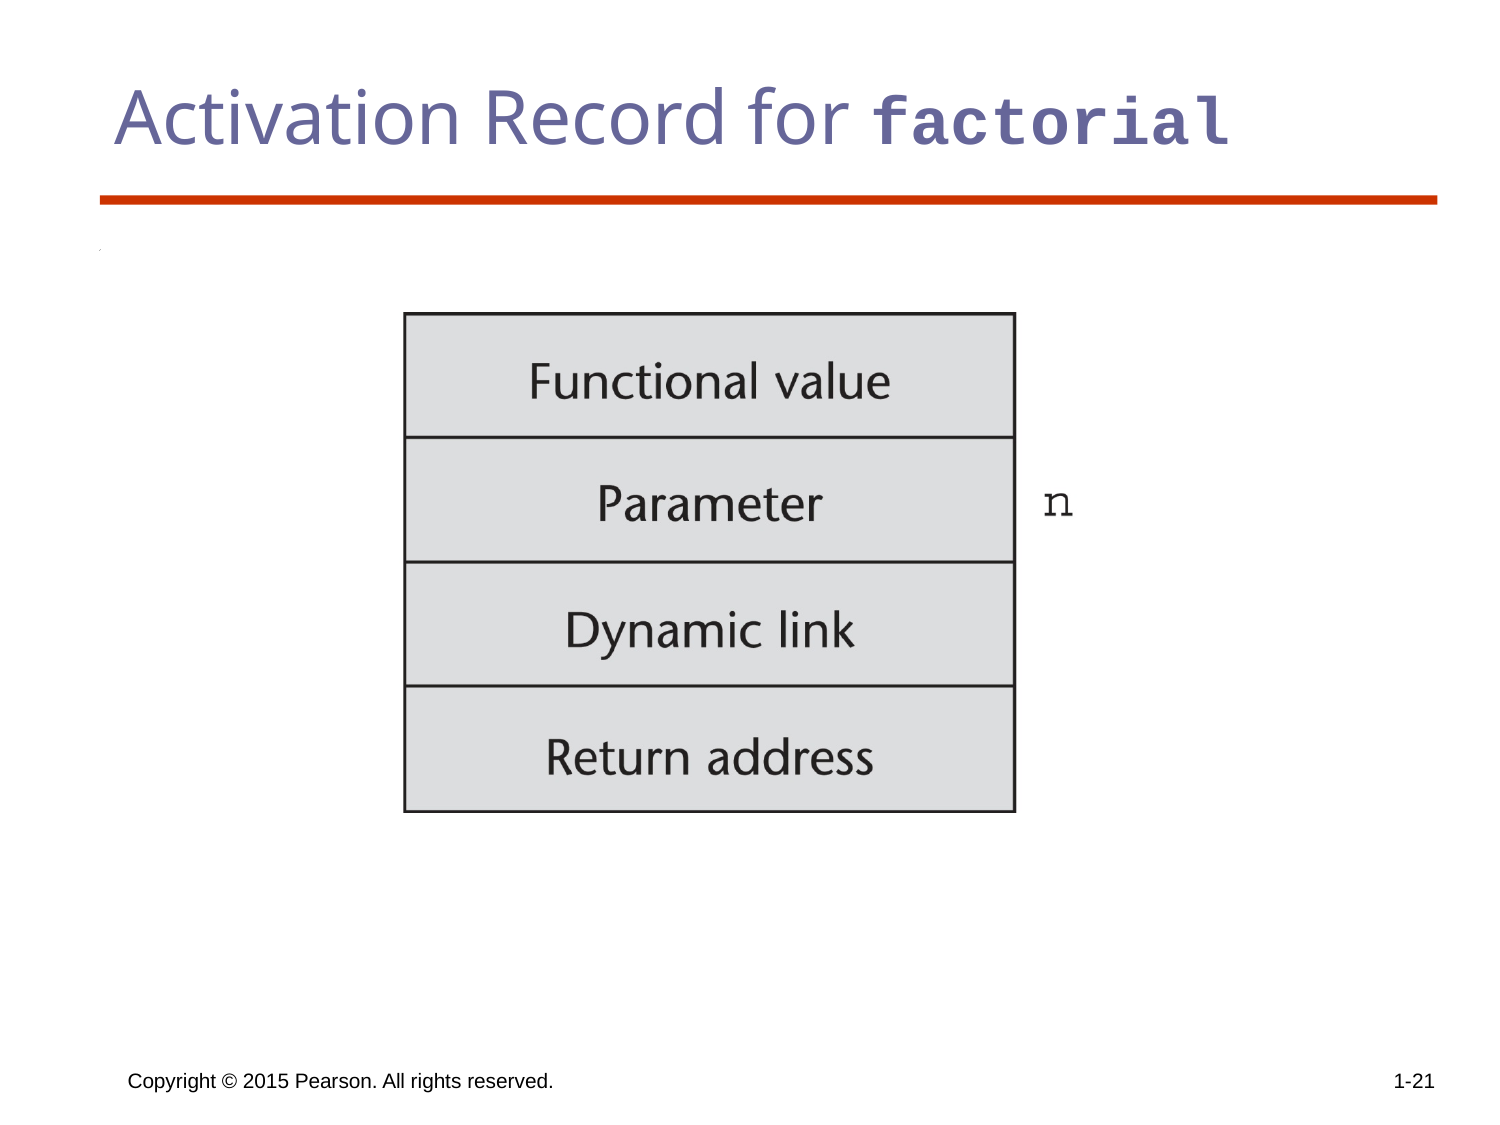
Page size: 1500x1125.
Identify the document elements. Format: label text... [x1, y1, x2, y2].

title Activation Record for factorial [99, 62, 1438, 250]
footer Copyright © 2015 Pearson. All rights reserved. [112, 1024, 801, 1101]
slide_number 1-21 [1137, 1024, 1451, 1101]
picture [399, 312, 1101, 813]
